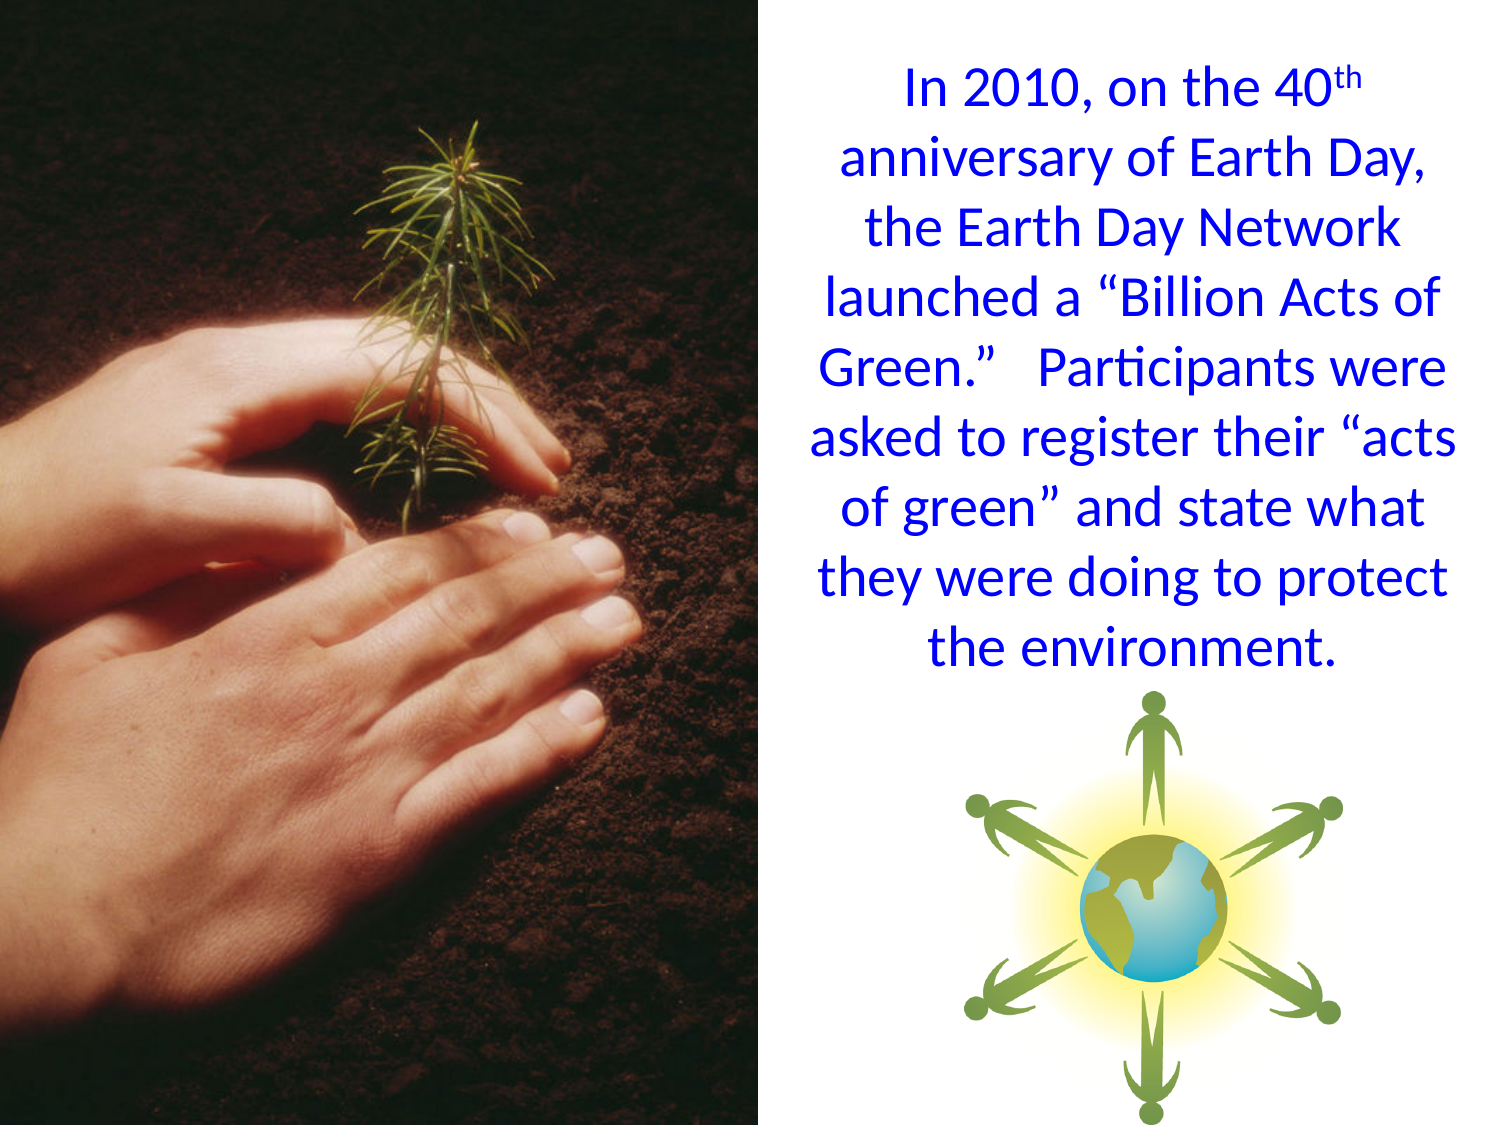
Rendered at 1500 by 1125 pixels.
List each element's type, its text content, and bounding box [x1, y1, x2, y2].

picture [0, 0, 759, 1125]
picture [963, 691, 1343, 1125]
text_box In 2010, on the 40th anniversary of Earth Day, the Earth Day Network launched a “Billion Acts of Green.” Participants were asked to register their “acts of green” and state what they were doing to protect the environment. [789, 40, 1478, 686]
